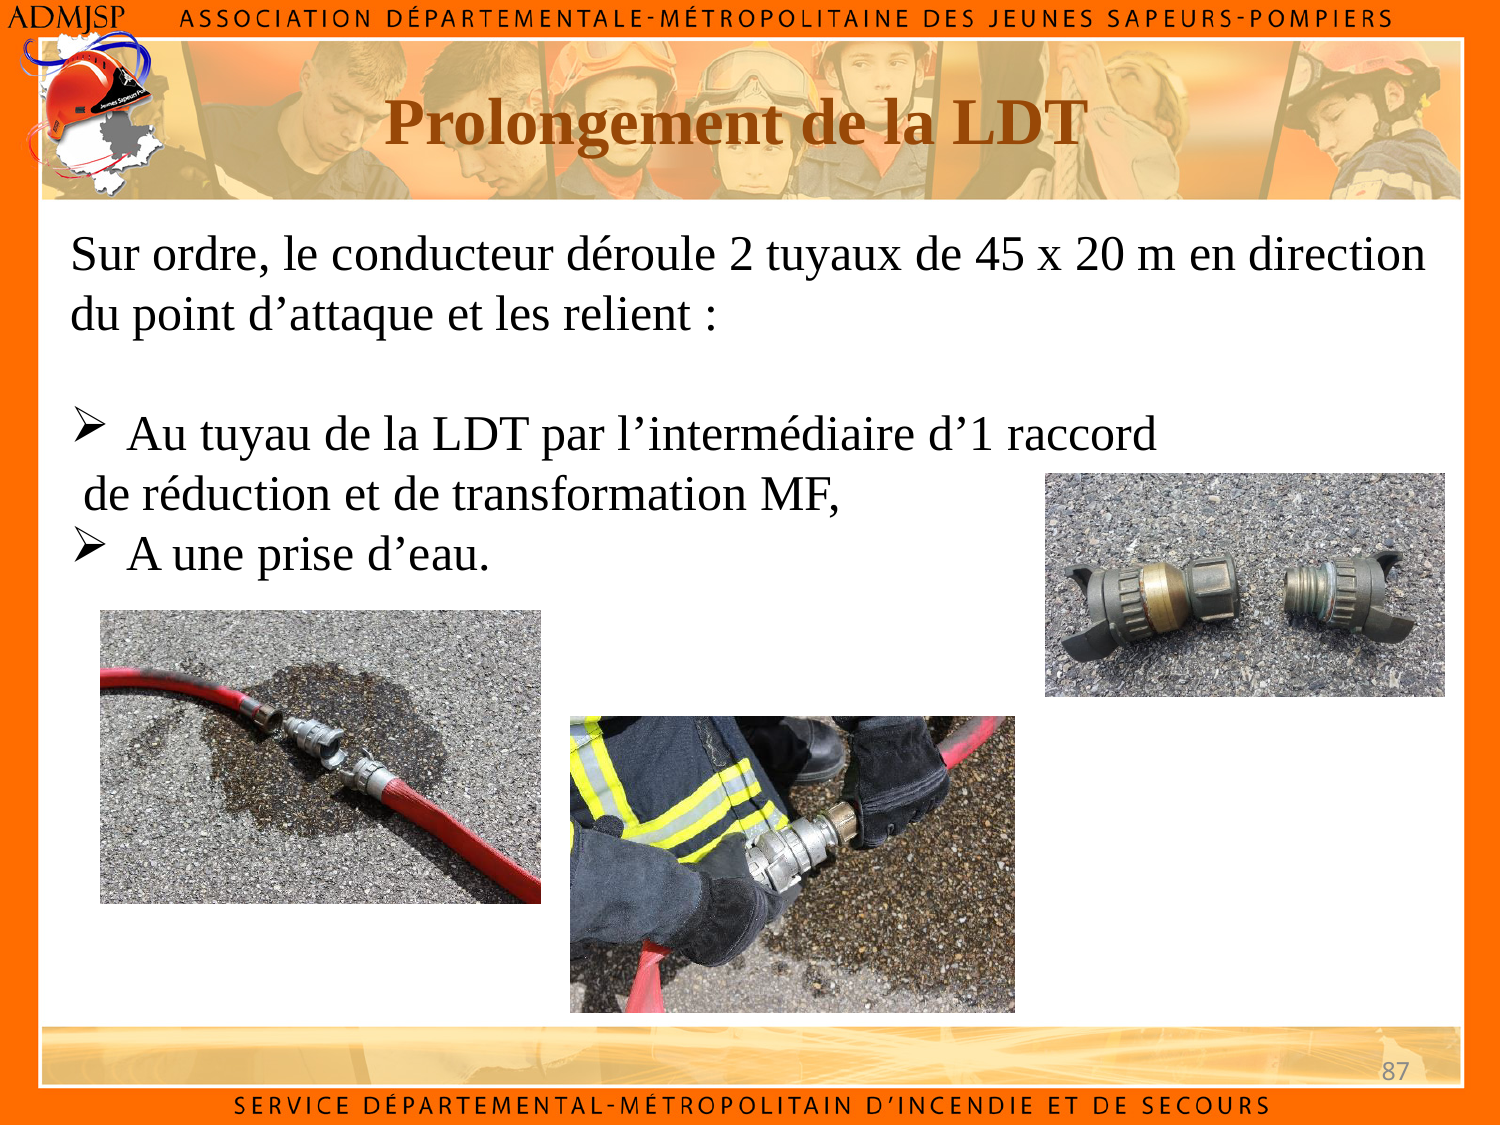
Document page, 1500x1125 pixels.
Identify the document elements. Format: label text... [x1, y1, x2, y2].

text_box 87 [1074, 1042, 1425, 1103]
text_box Sur ordre, le conducteur déroule 2 tuyaux de 45 x 20 m en direction du point d’attaque et les relient : Au tuyau de la LDT par l’intermédiaire d’1 raccord de réduction et de transformation MF, A une prise d’eau. [55, 212, 1453, 588]
picture [0, 0, 1500, 1125]
title Prolongement de la LDT [62, 42, 1413, 194]
